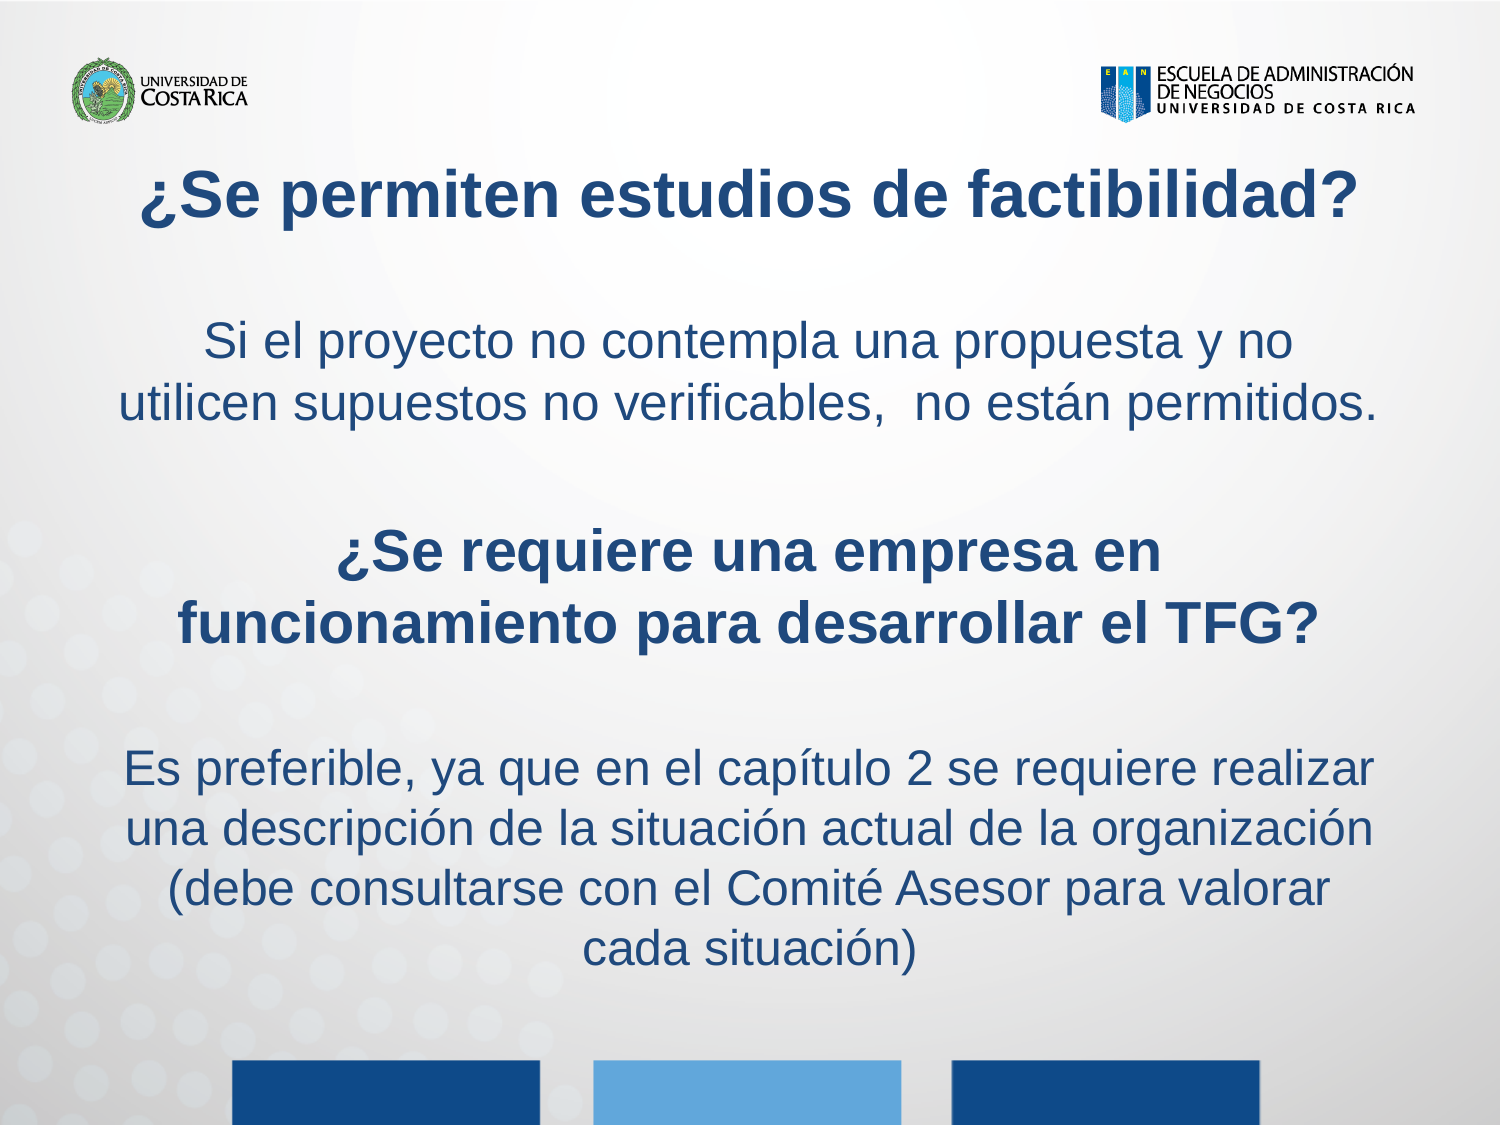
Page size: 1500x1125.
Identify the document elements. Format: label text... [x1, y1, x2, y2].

title ¿Se permiten estudios de factibilidad? [103, 143, 1397, 278]
list Si el proyecto no contempla una propuesta y no utilicen supuestos no verificables, no están permitidos. ¿Se requiere una empresa en funcionamiento para desarrollar el TFG? Es preferible, ya que en el capítulo 2 se requiere realizar una descripción de la situación actual de la organización (debe consultarse con el Comité Asesor para valorar cada situación) [103, 299, 1397, 1014]
picture [0, 0, 1500, 1125]
